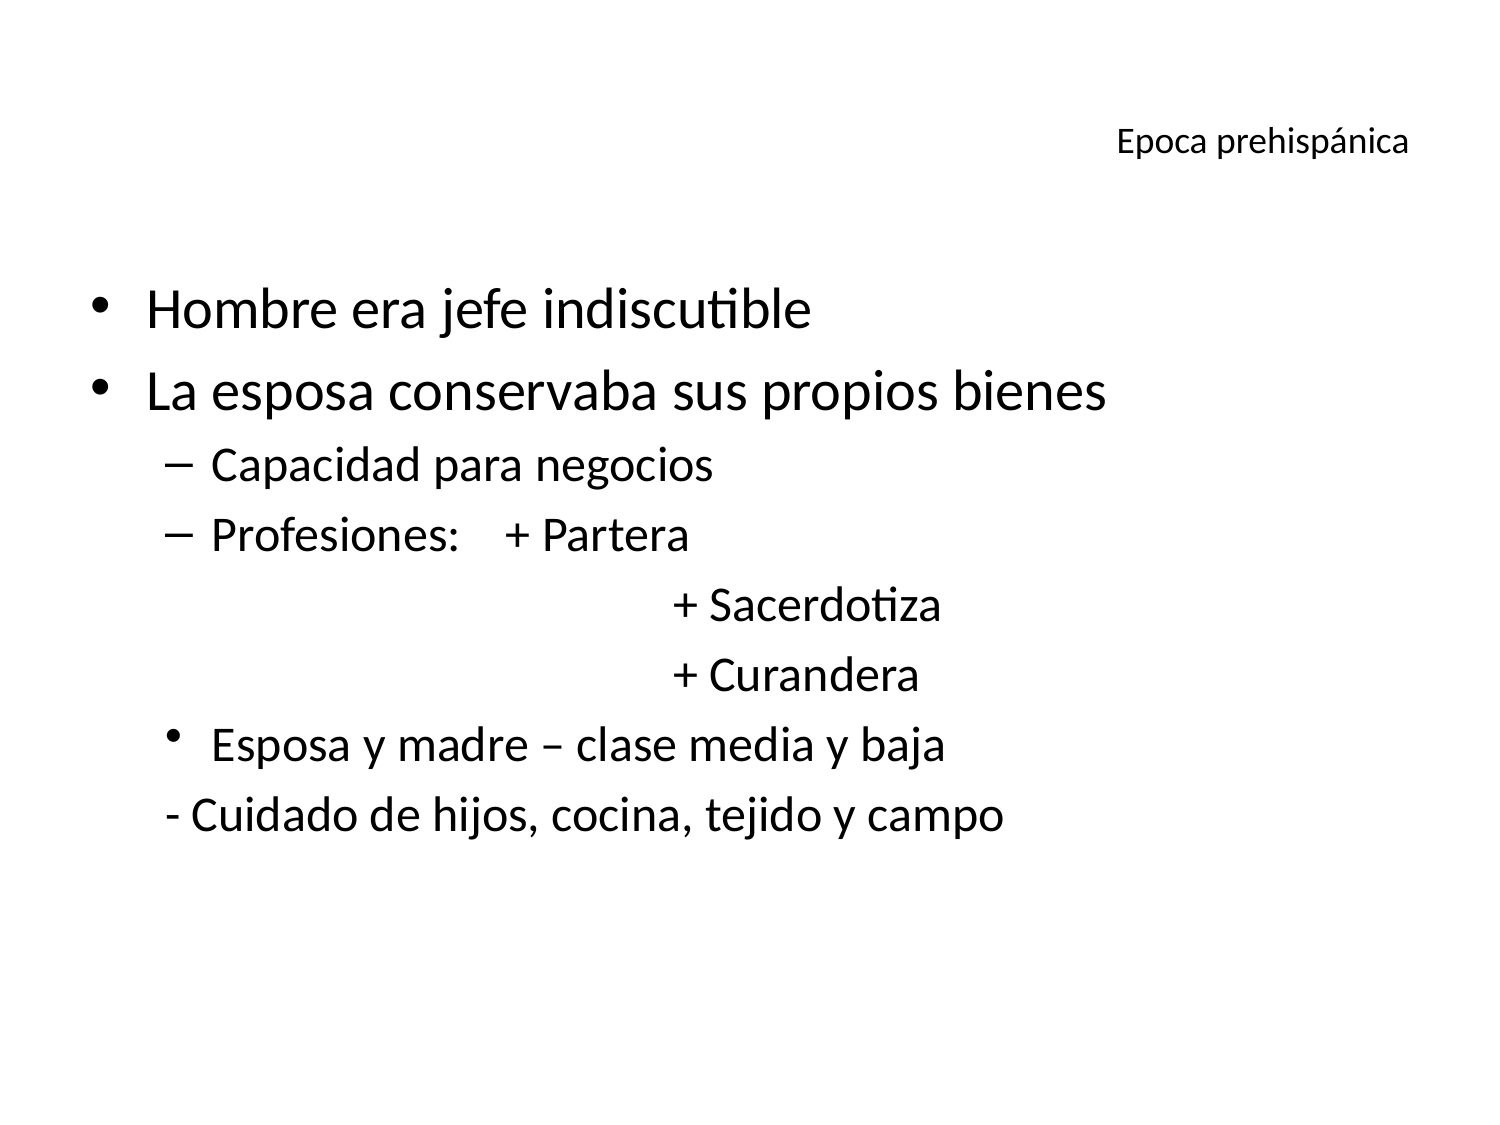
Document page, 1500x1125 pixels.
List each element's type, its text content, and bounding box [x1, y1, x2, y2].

list Hombre era jefe indiscutible La esposa conservaba sus propios bienes Capacidad para negocios Profesiones: + Partera + Sacerdotiza + Curandera Esposa y madre – clase media y baja - Cuidado de hijos, cocina, tejido y campo [75, 262, 1425, 1005]
title Epoca prehispánica [75, 45, 1425, 233]
